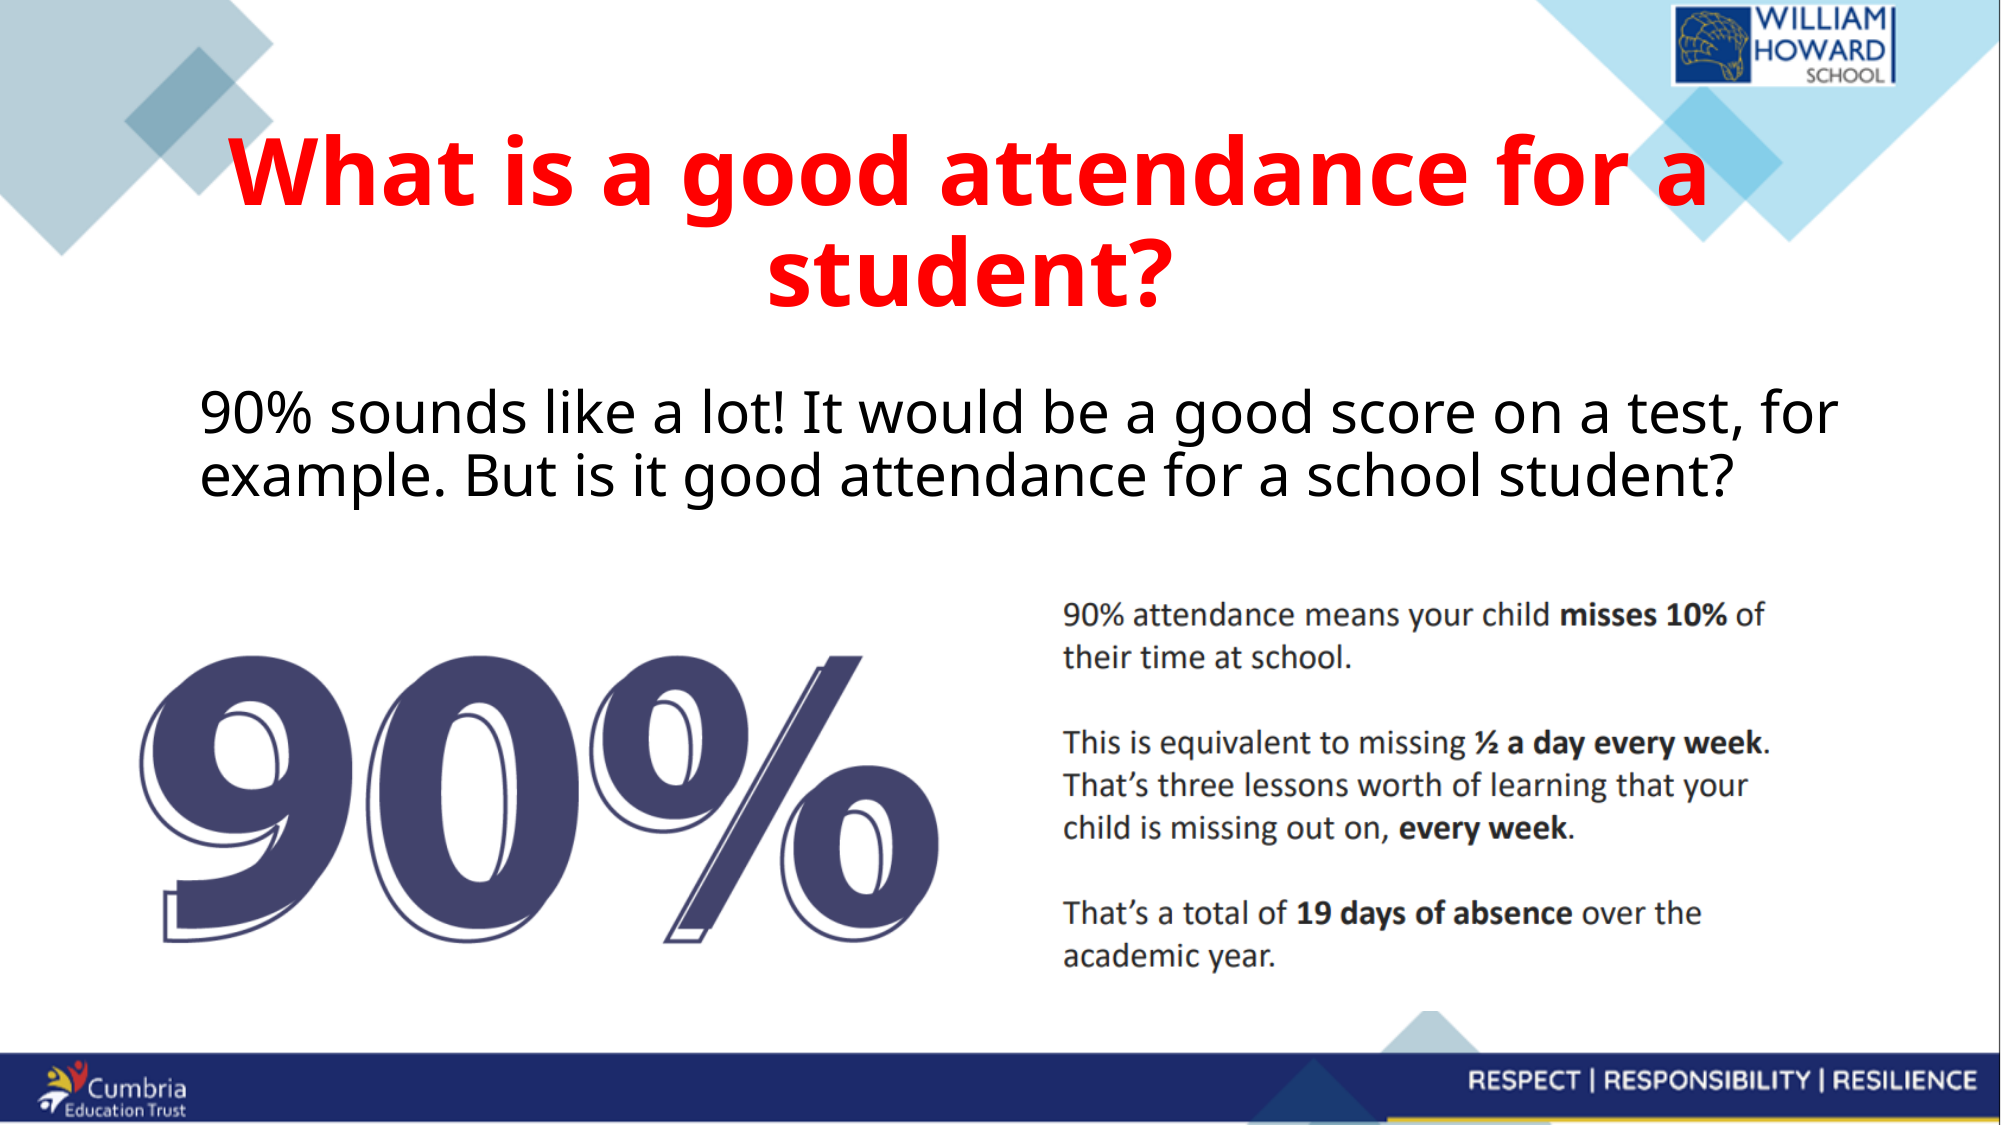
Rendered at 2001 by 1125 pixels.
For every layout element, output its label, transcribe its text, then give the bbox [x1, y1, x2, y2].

title What is a good attendance for a student? [108, 117, 1834, 335]
picture [0, 0, 2001, 1125]
list 90% sounds like a lot! It would be a good score on a test, for example. But is it good attendance for a school student? [184, 375, 1910, 1090]
